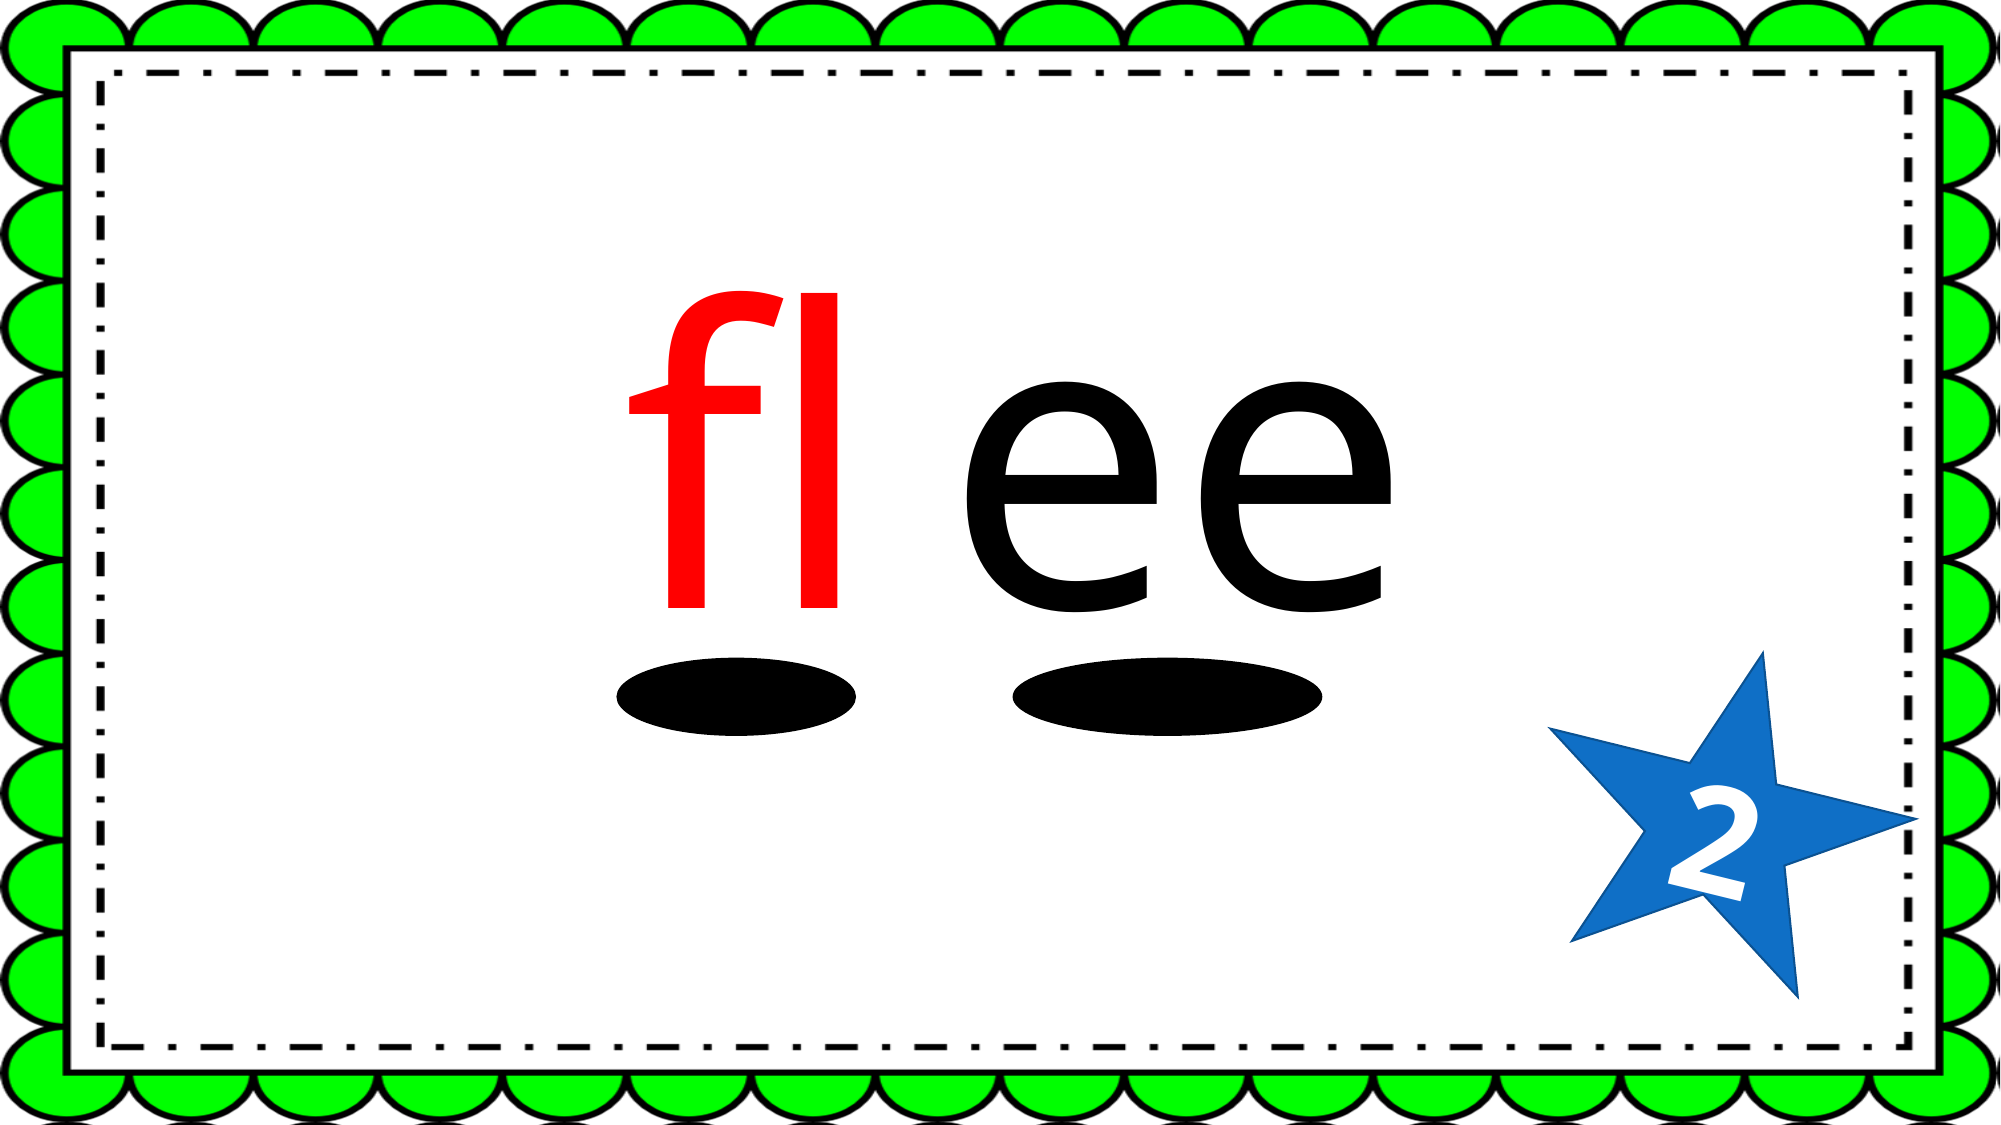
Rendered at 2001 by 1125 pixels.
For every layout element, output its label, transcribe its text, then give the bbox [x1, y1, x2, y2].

text_box fl [402, 186, 1095, 1125]
text_box 2 [1547, 650, 1920, 1000]
text_box ee [929, 186, 1482, 700]
text_box [616, 657, 857, 736]
picture [0, 0, 2001, 1125]
text_box [1012, 657, 1323, 736]
